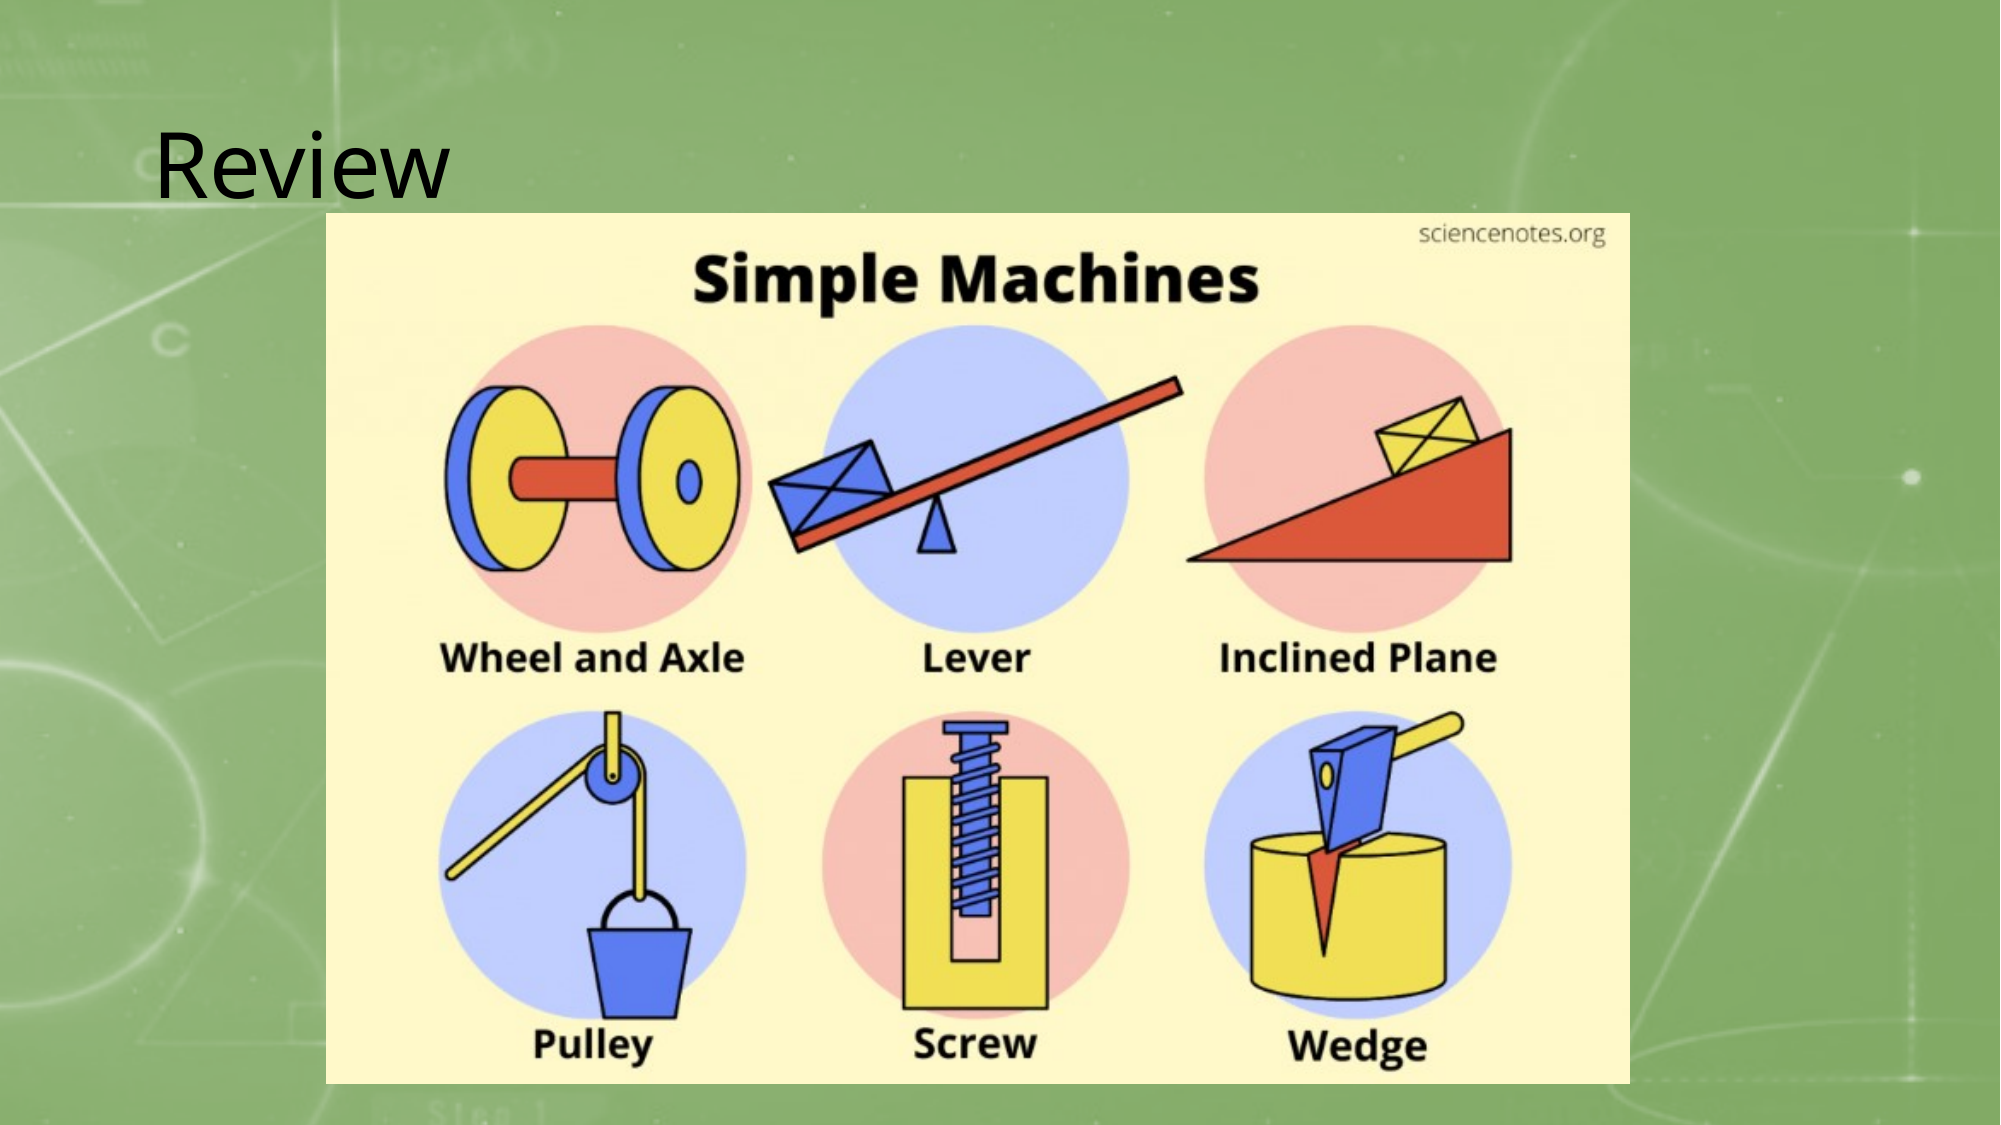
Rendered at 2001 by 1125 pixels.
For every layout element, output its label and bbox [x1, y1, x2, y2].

list [326, 213, 1630, 1084]
picture [0, 0, 2000, 1125]
